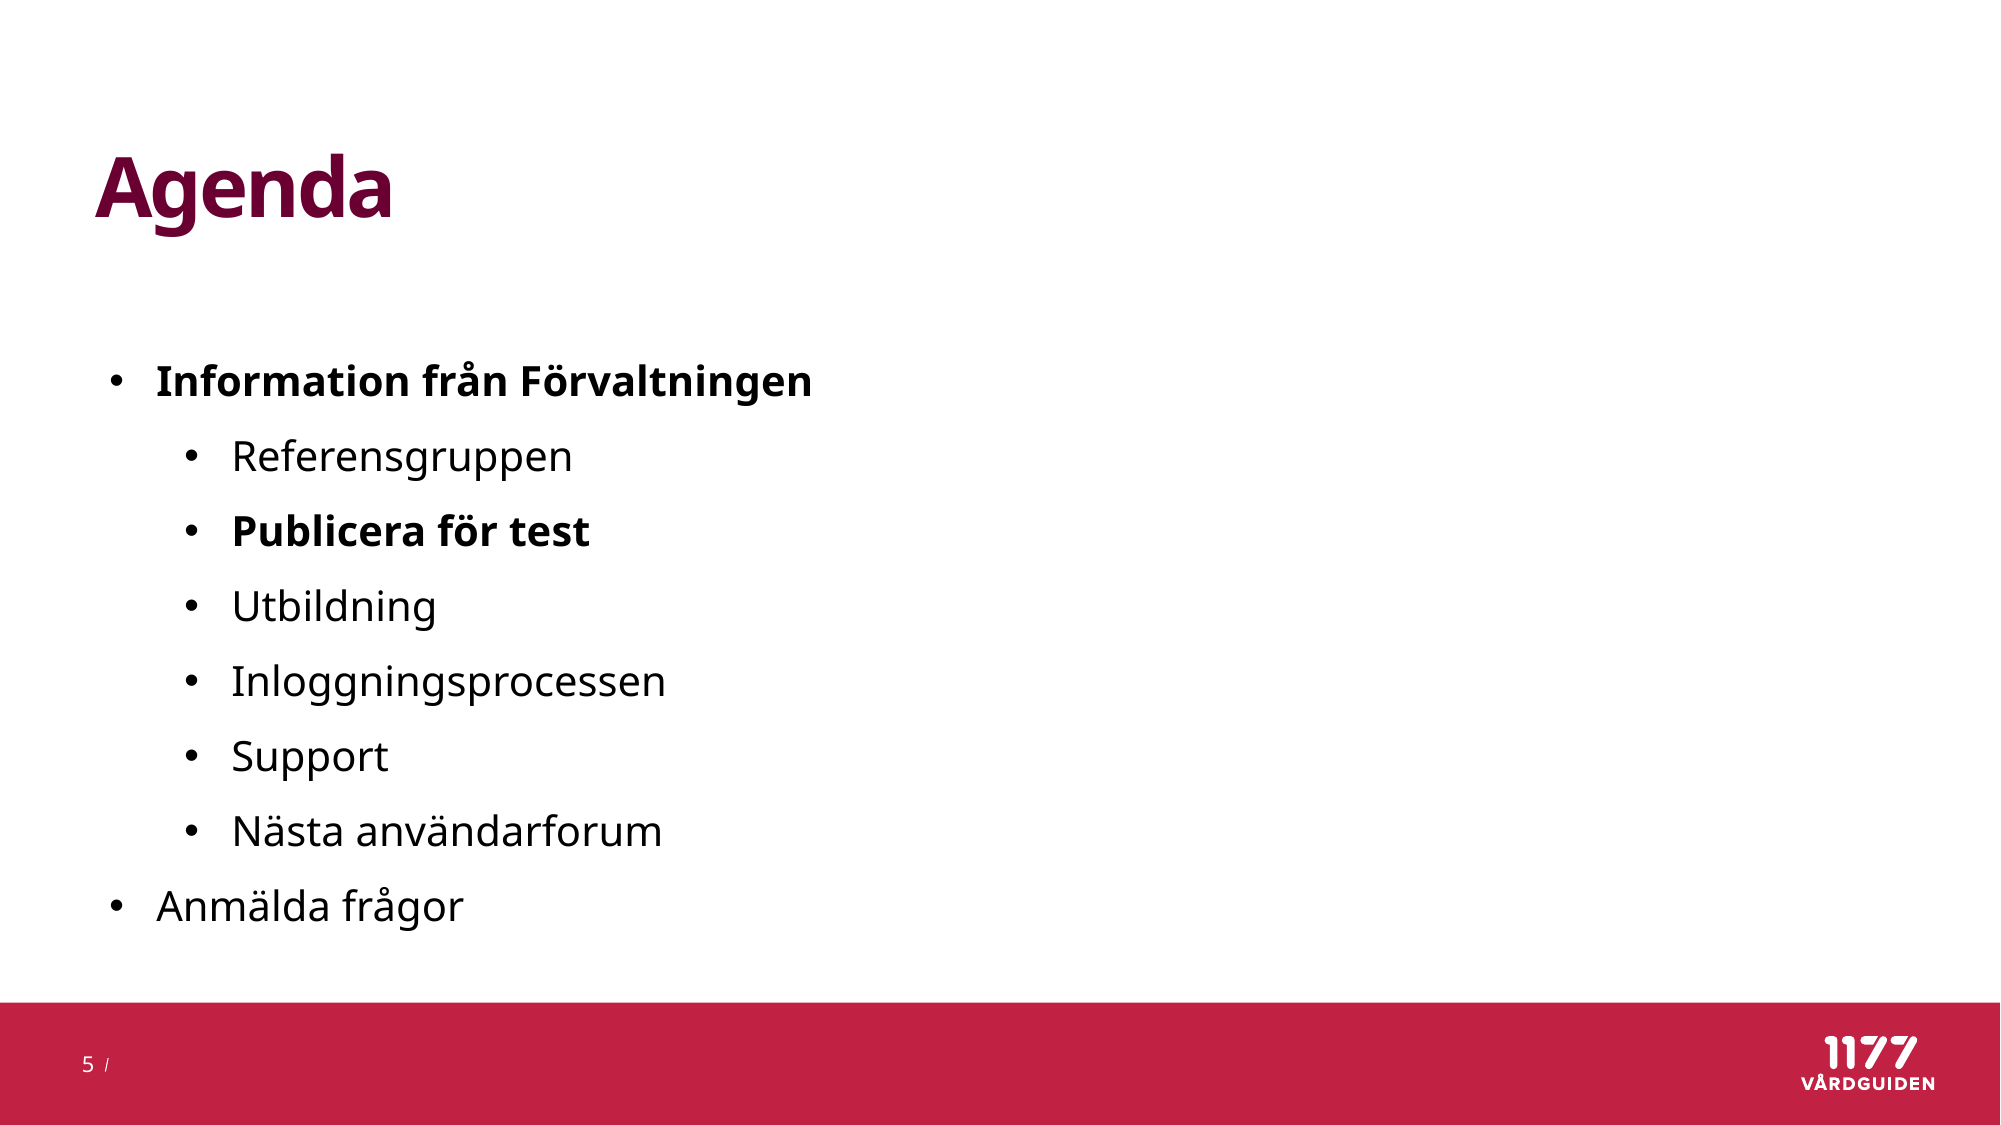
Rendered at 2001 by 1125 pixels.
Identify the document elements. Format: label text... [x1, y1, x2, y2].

title Agenda [95, 50, 1905, 330]
text_box Information från Förvaltningen Referensgruppen Publicera för test Utbildning Inloggningsprocessen Support Nästa användarforum Anmälda frågor [109, 355, 1835, 878]
slide_number 5 [45, 1035, 110, 1096]
